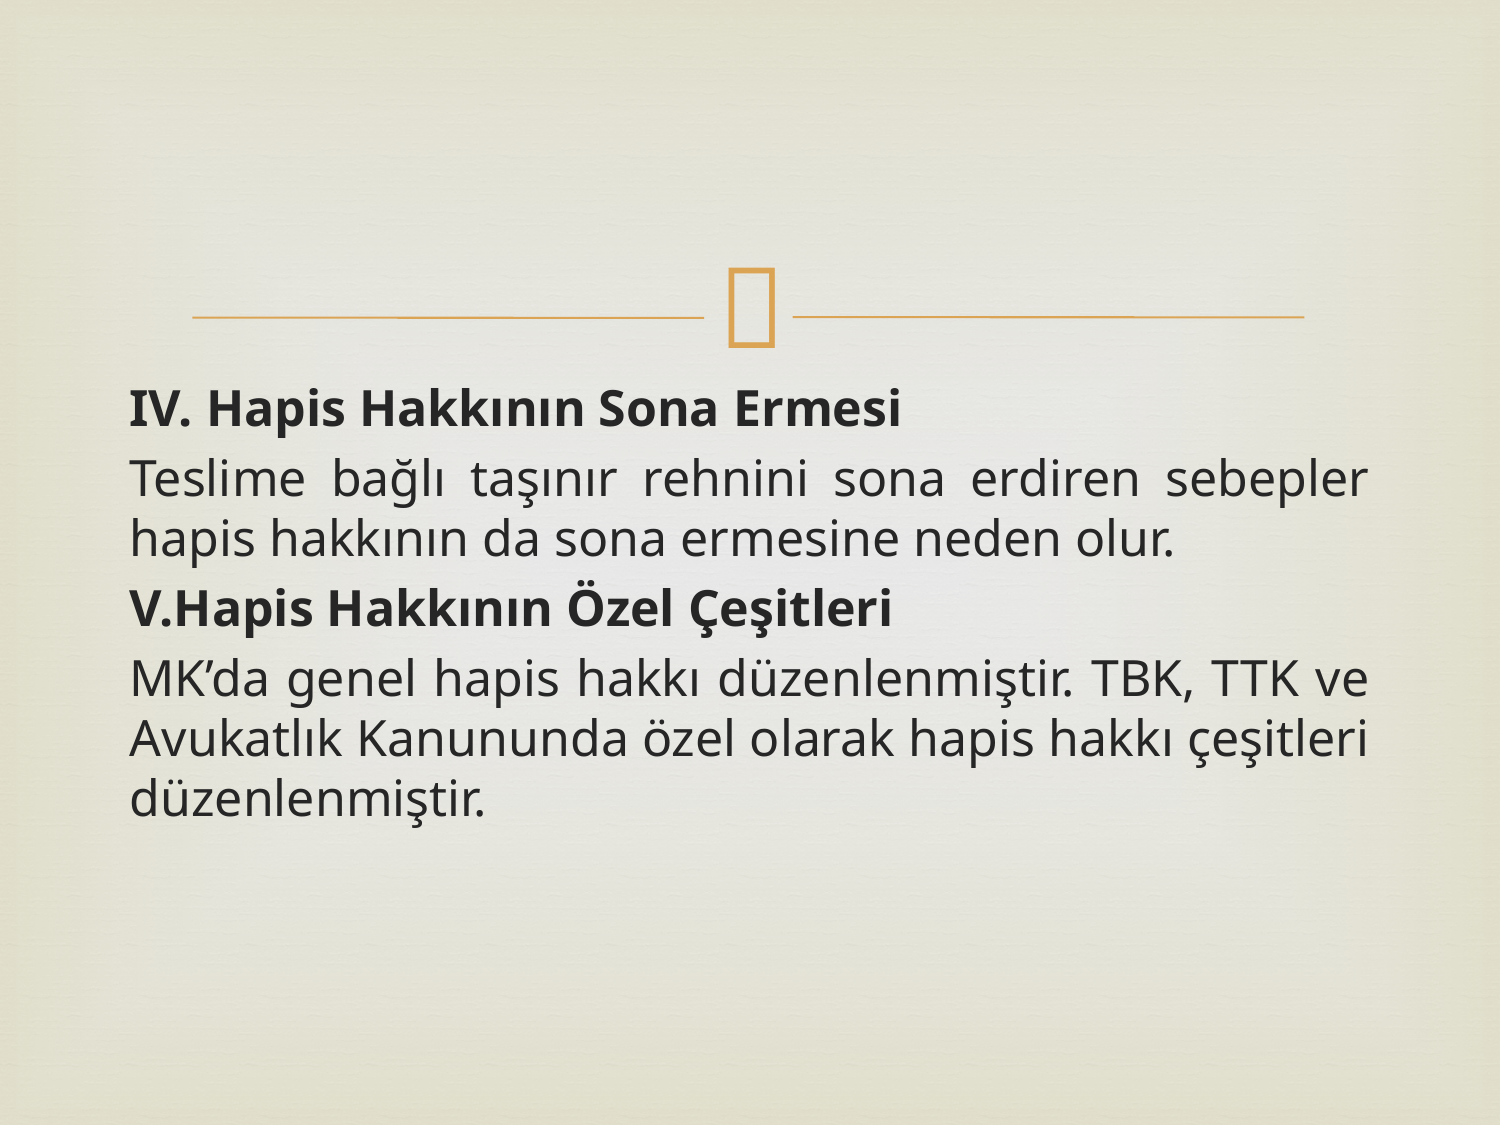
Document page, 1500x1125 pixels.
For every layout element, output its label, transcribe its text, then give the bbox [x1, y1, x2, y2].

list IV. Hapis Hakkının Sona Ermesi Teslime bağlı taşınır rehnini sona erdiren sebepler hapis hakkının da sona ermesine neden olur. V.Hapis Hakkının Özel Çeşitleri MK’da genel hapis hakkı düzenlenmiştir. TBK, TTK ve Avukatlık Kanununda özel olarak hapis hakkı çeşitleri düzenlenmiştir. [114, 368, 1386, 1005]
